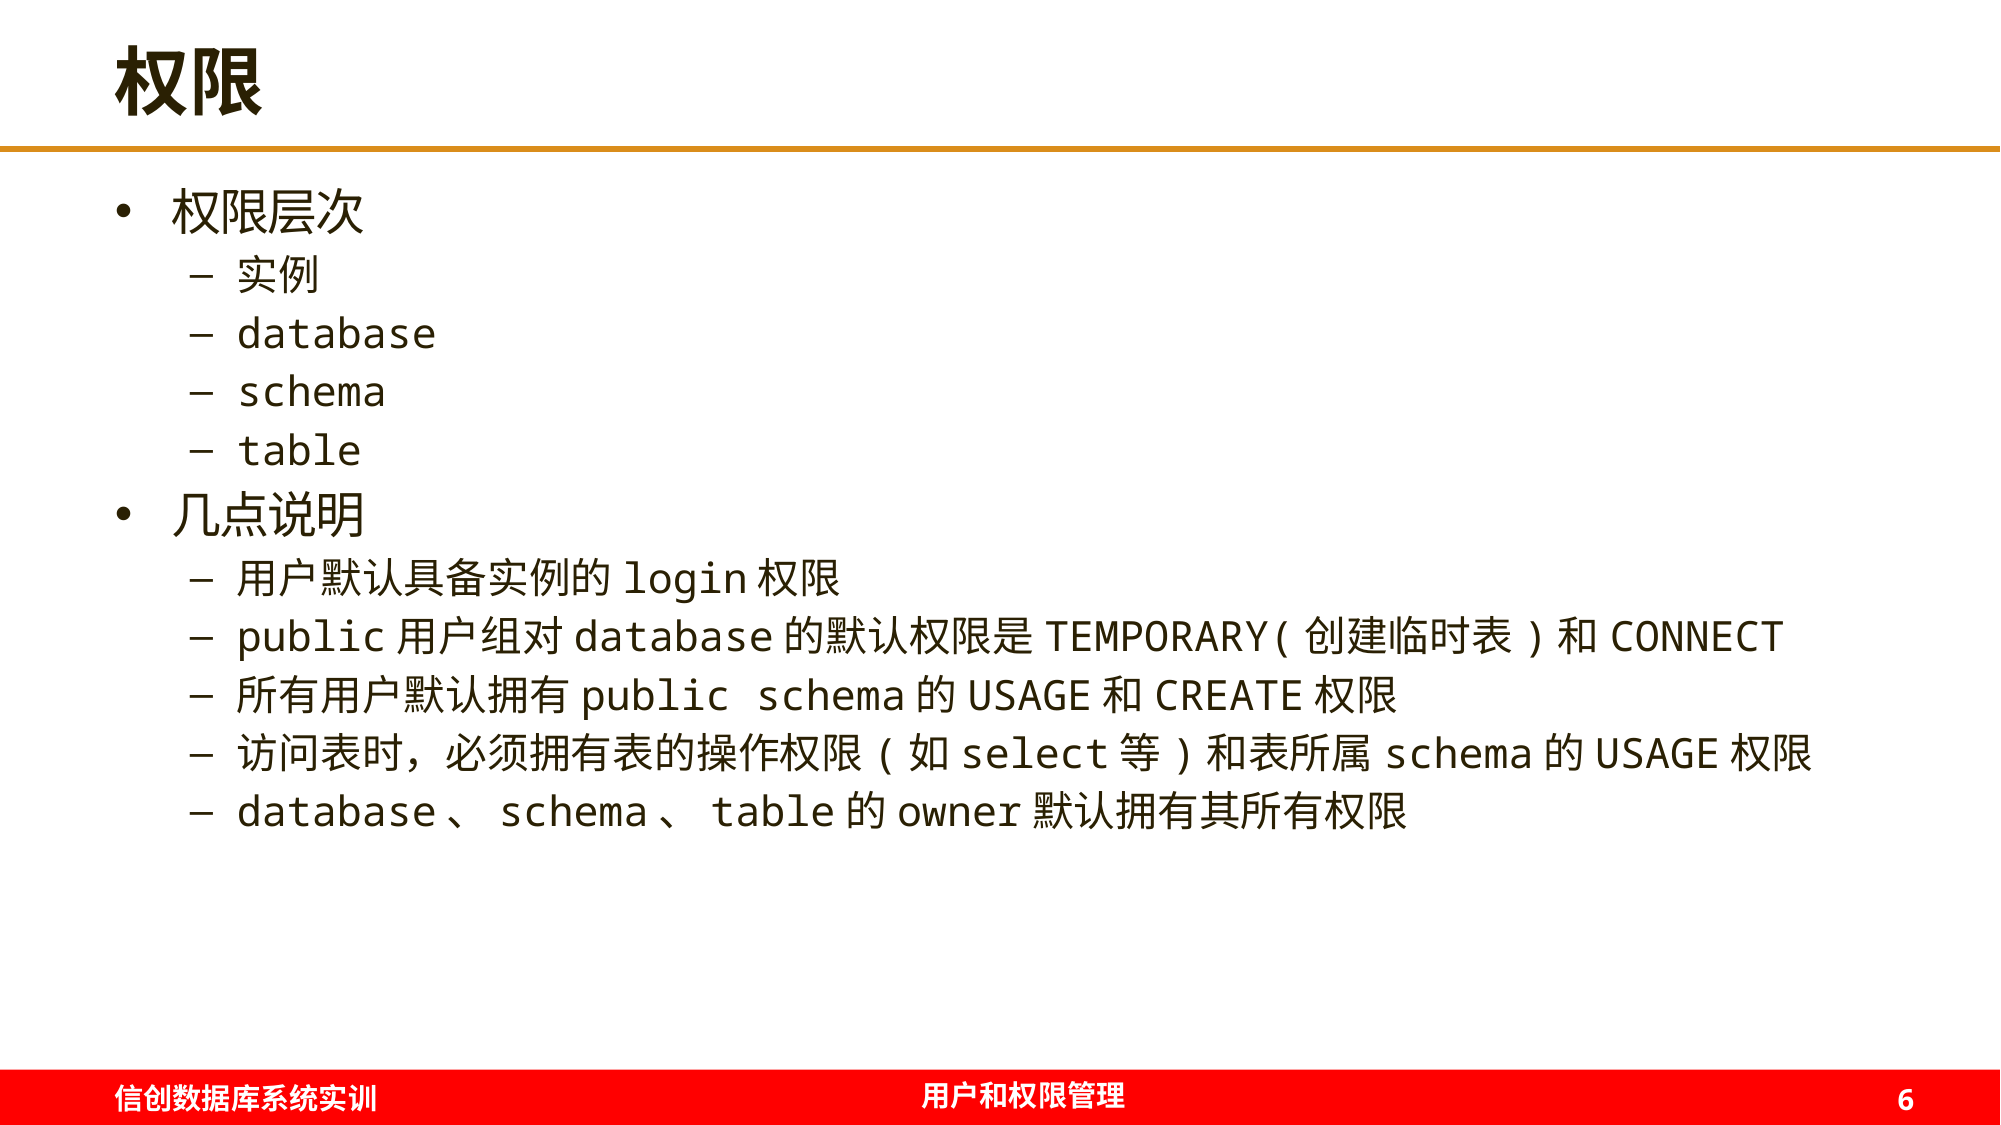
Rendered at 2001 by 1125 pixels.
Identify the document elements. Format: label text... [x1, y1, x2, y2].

list 权限层次 实例 database schema table 几点说明 用户默认具备实例的login权限 public用户组对database的默认权限是TEMPORARY(创建临时表)和CONNECT 所有用户默认拥有public schema的USAGE和CREATE权限 访问表时，必须拥有表的操作权限(如select等)和表所属schema的USAGE权限 database、schema、table的owner默认拥有其所有权限 [99, 172, 1900, 1029]
title 权限 [99, 21, 1900, 138]
